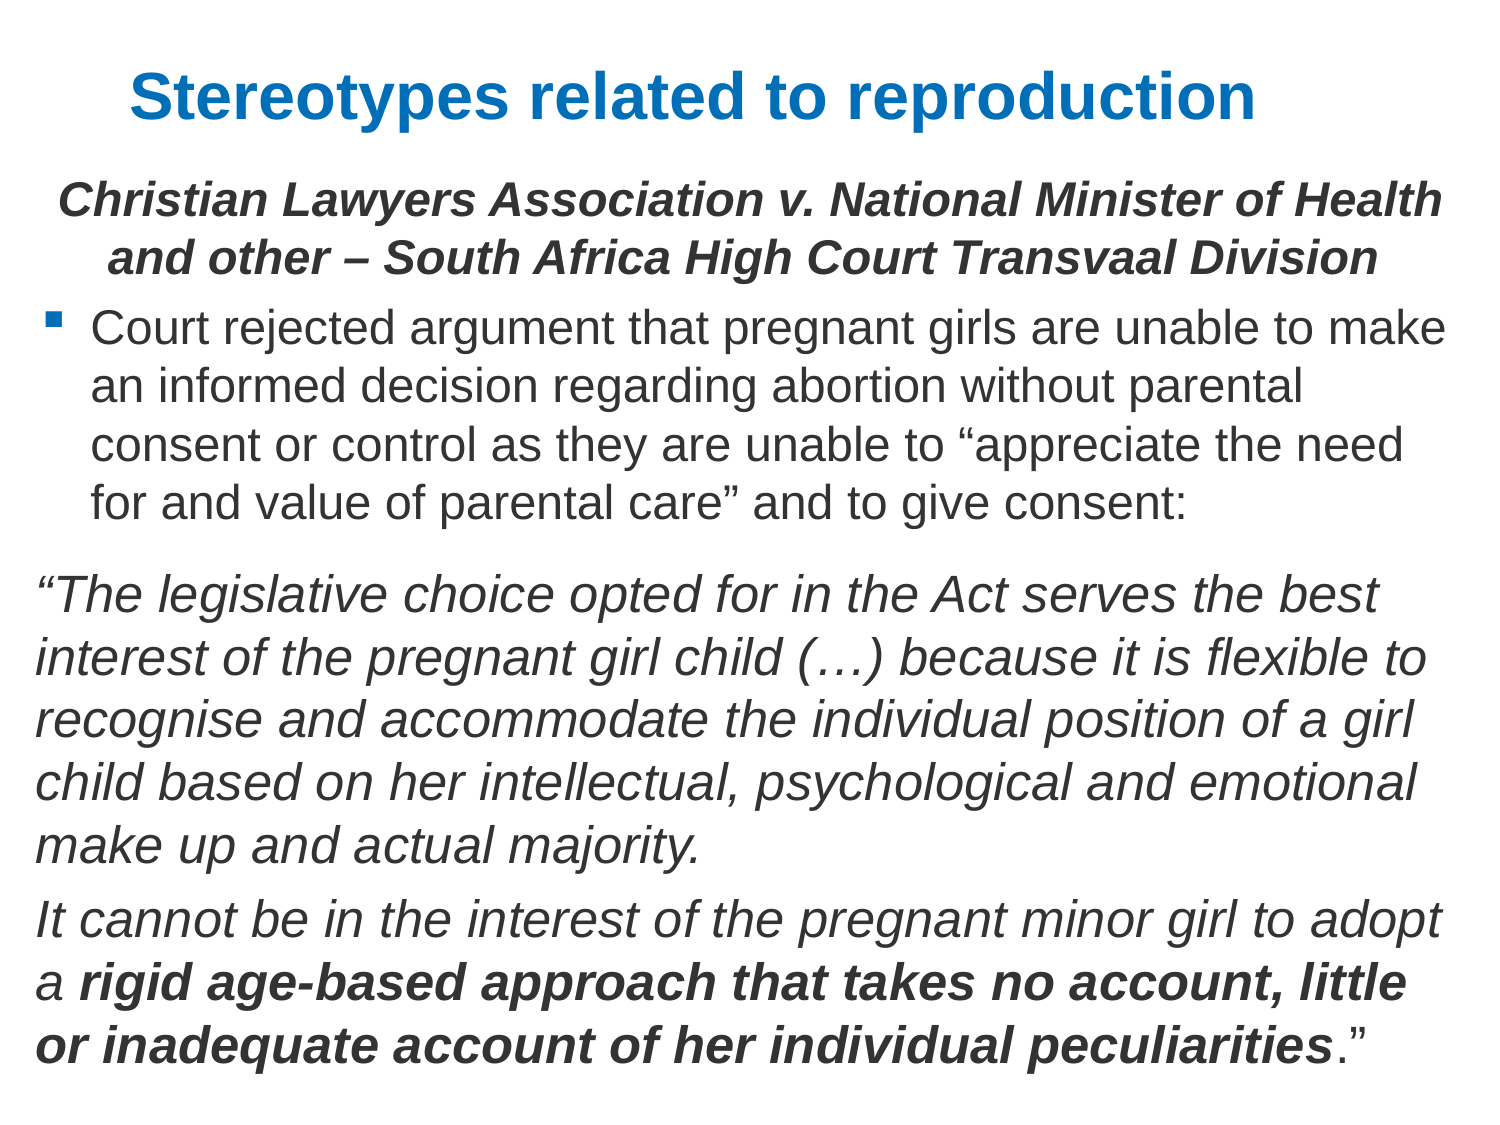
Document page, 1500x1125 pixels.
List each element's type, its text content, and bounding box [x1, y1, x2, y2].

list Christian Lawyers Association v. National Minister of Health and other – South Africa High Court Transvaal Division Court rejected argument that pregnant girls are unable to make an informed decision regarding abortion without parental consent or control as they are unable to “appreciate the need for and value of parental care” and to give consent: “The legislative choice opted for in the Act serves the best interest of the pregnant girl child (…) because it is flexible to recognise and accommodate the individual position of a girl child based on her intellectual, psychological and emotional make up and actual majority. It cannot be in the interest of the pregnant minor girl to adopt a rigid age-based approach that takes no account, little or inadequate account of her individual peculiarities.” [27, 159, 1474, 1125]
title Stereotypes related to reproduction [121, 44, 1364, 159]
